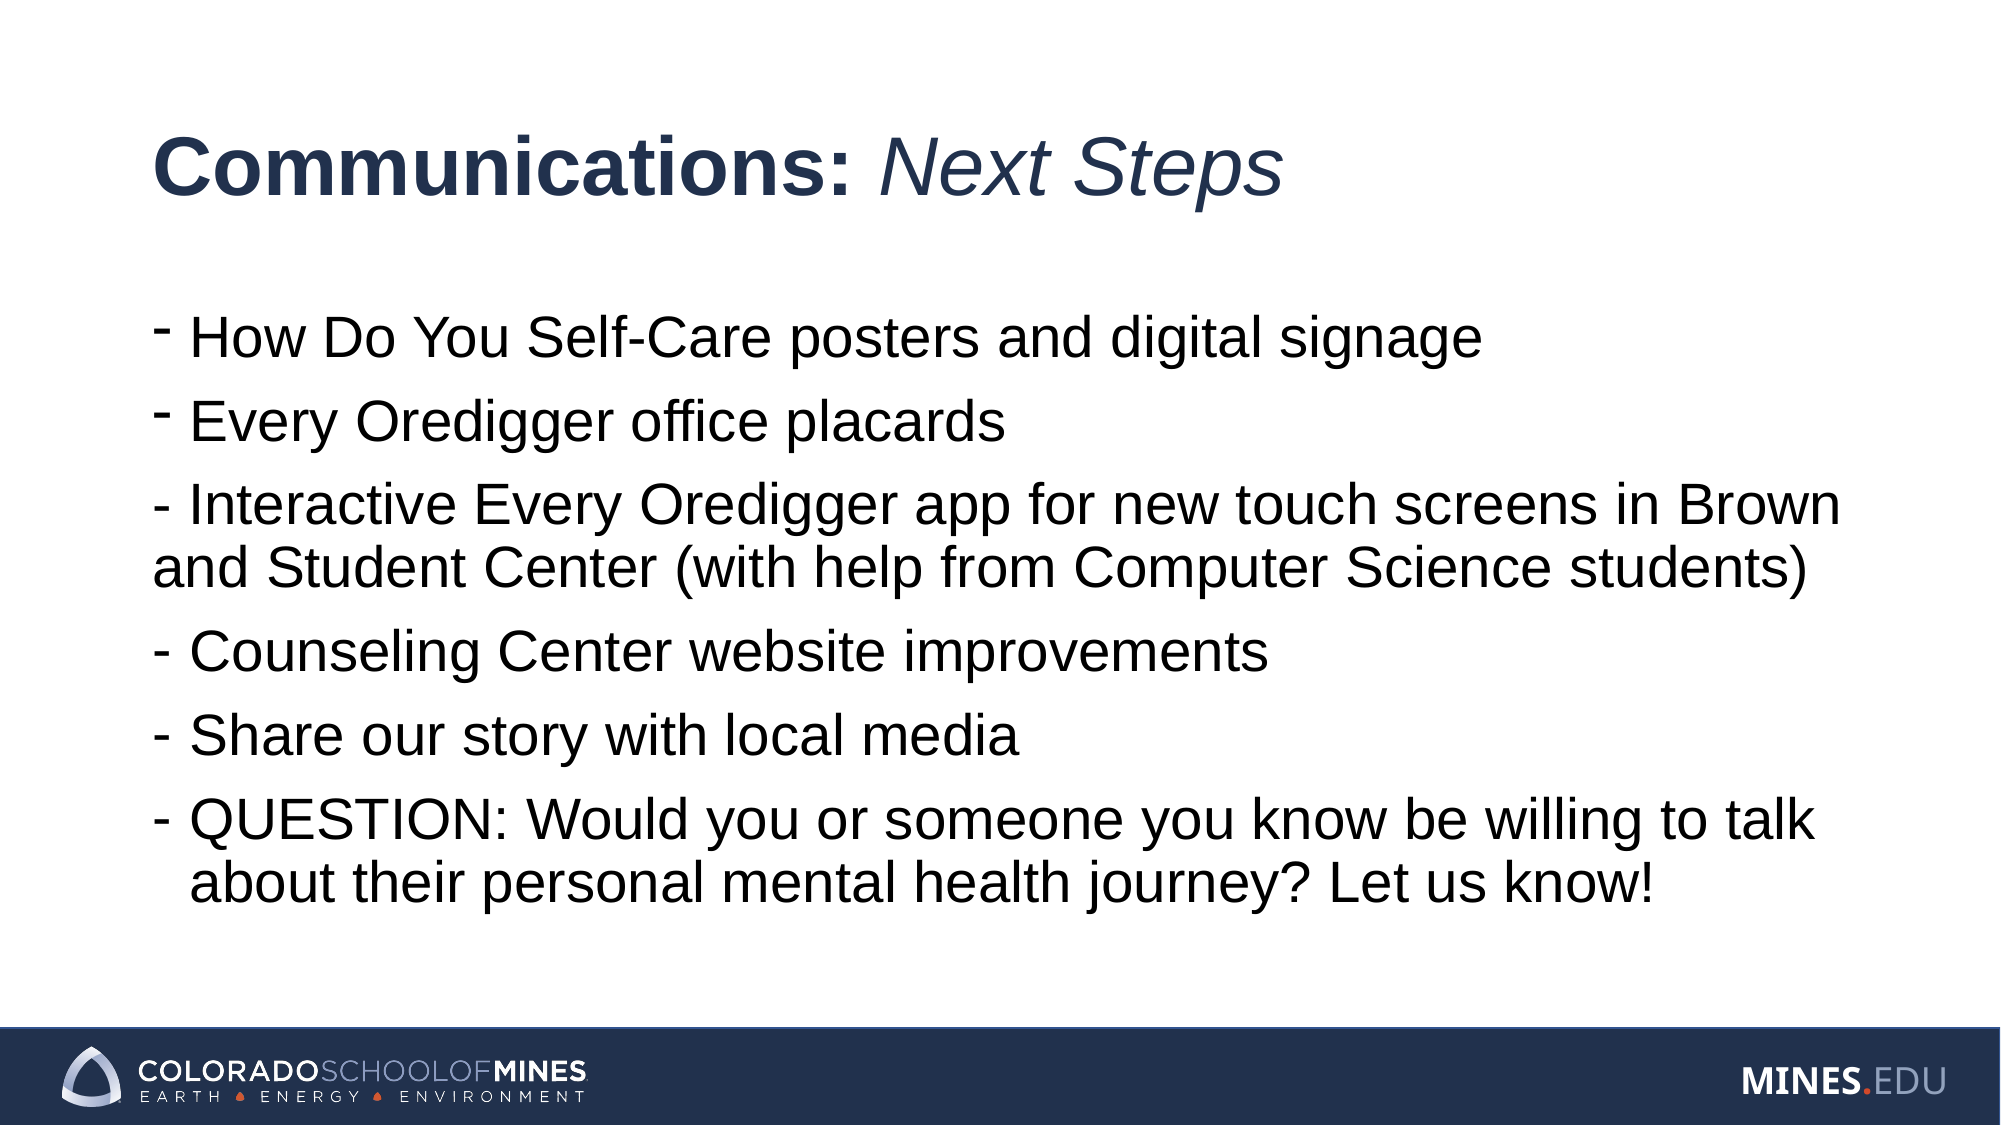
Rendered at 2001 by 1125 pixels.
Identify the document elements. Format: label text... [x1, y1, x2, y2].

title Communications: Next Steps [137, 59, 1863, 278]
picture [62, 1046, 588, 1107]
list How Do You Self-Care posters and digital signage Every Oredigger office placards - Interactive Every Oredigger app for new touch screens in Brown and Student Center (with help from Computer Science students) Counseling Center website improvements Share our story with local media QUESTION: Would you or someone you know be willing to talk about their personal mental health journey? Let us know! [137, 299, 1863, 1014]
